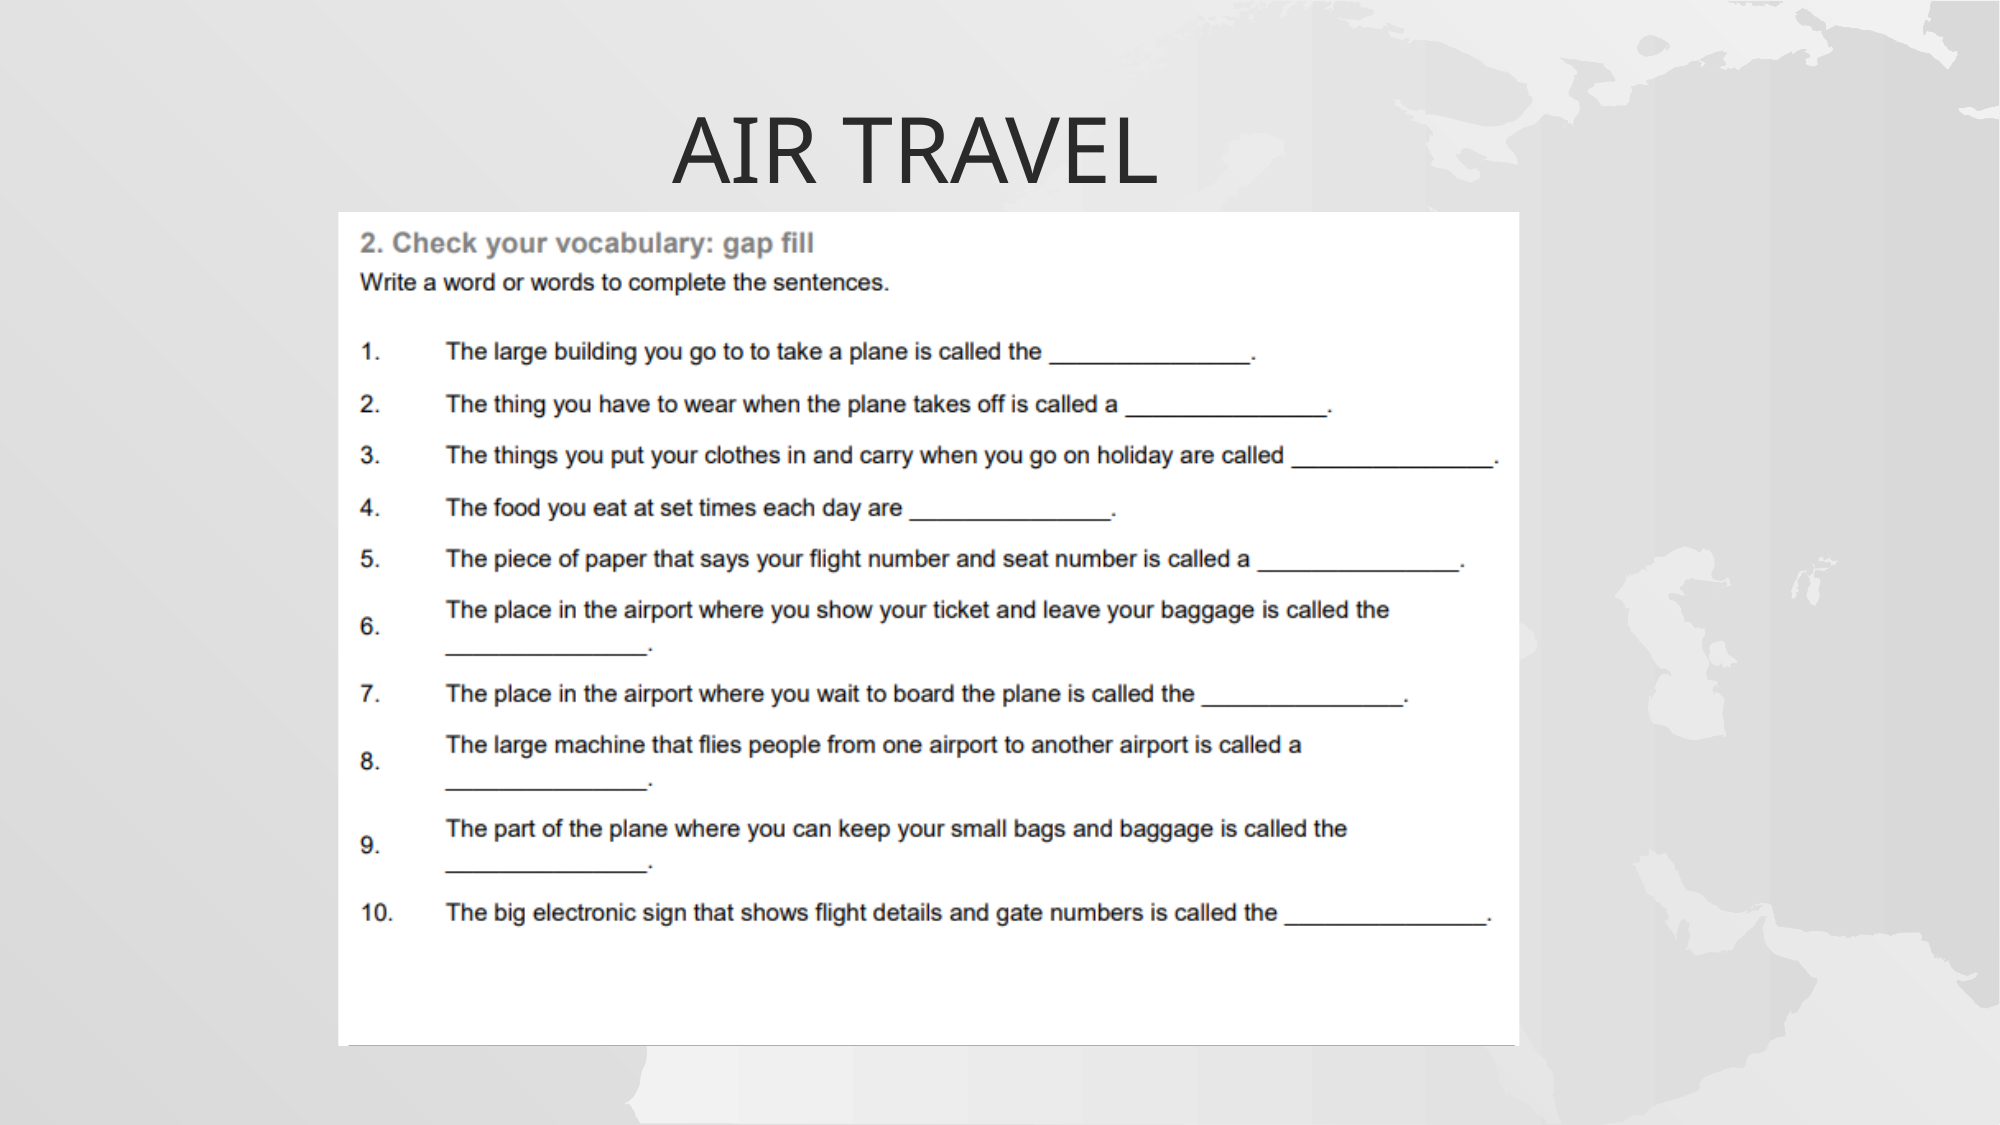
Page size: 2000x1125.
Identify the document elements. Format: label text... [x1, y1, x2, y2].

title AIR TRAVEL [657, 66, 1284, 211]
picture [338, 212, 1520, 1046]
